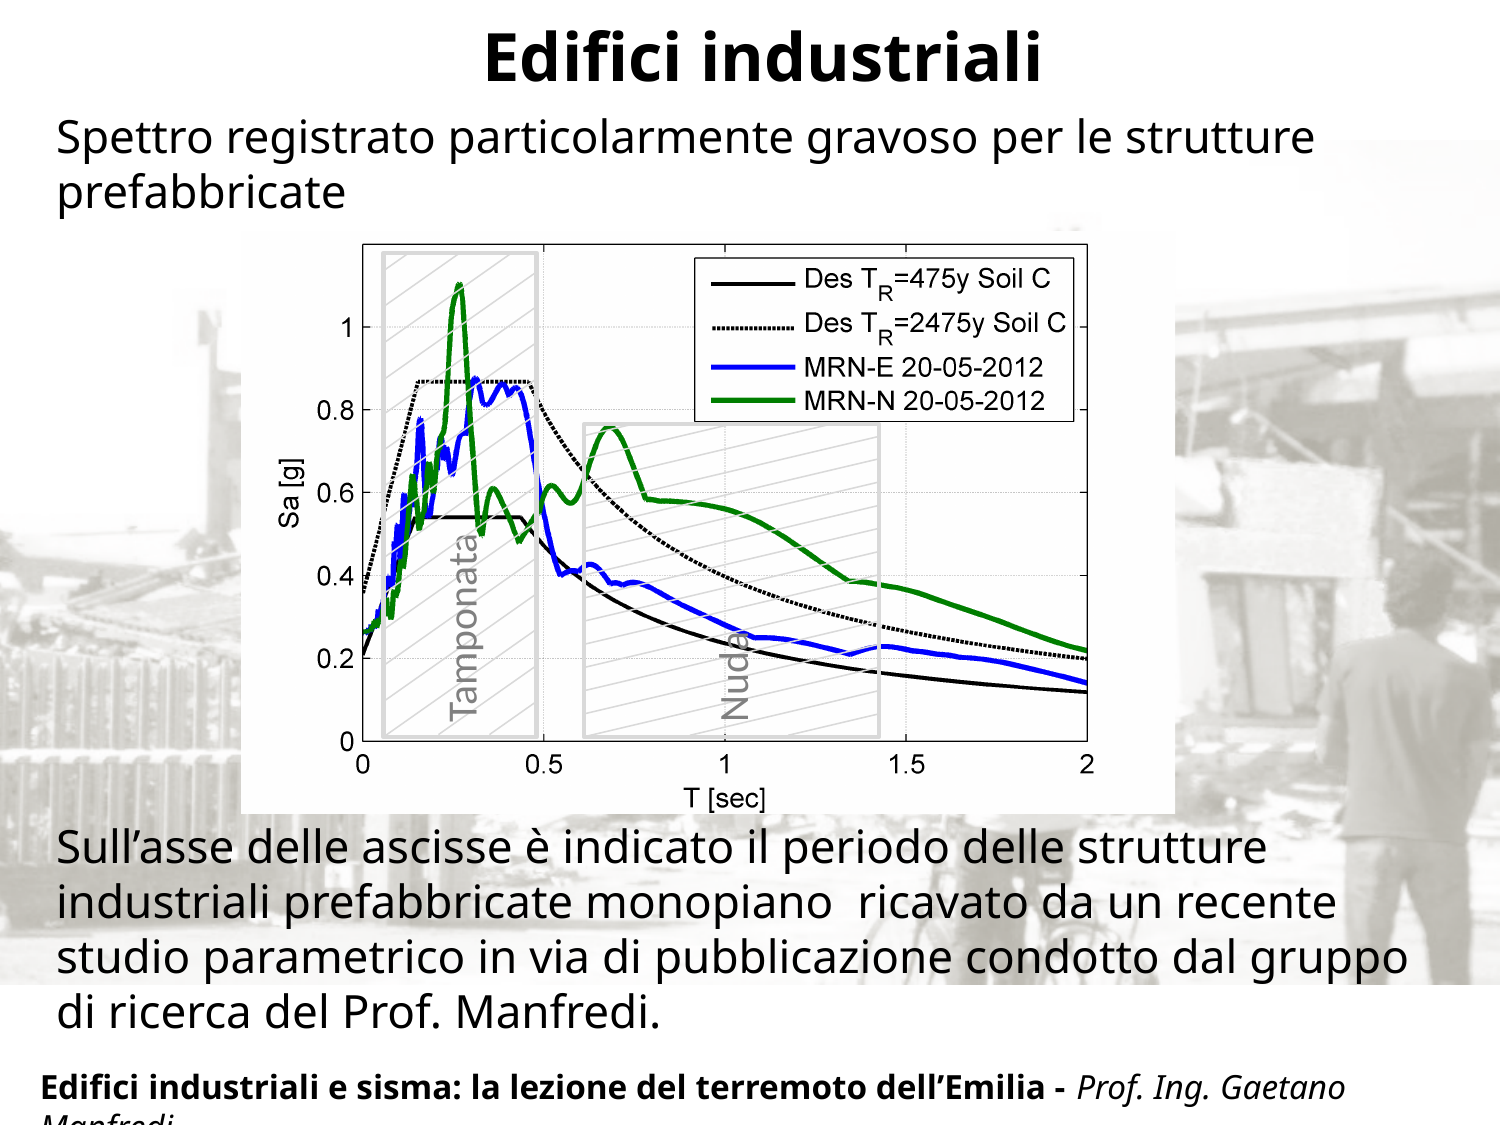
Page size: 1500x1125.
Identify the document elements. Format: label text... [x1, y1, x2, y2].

footer Edifici industriali e sisma: la lezione del terremoto dell’Emilia - Prof. Ing. Gaetano Manfredi [24, 1058, 1483, 1119]
text_box Edifici industriali [66, 7, 1461, 100]
picture [240, 231, 1176, 814]
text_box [383, 252, 538, 738]
text_box Sull’asse delle ascisse è indicato il periodo delle strutture industriali prefabbricate monopiano ricavato da un recente studio parametrico in via di pubblicazione condotto dal gruppo di ricerca del Prof. Manfredi. [41, 810, 1471, 1046]
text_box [583, 423, 880, 738]
text_box Spettro registrato particolarmente gravoso per le strutture prefabbricate [41, 100, 1471, 226]
